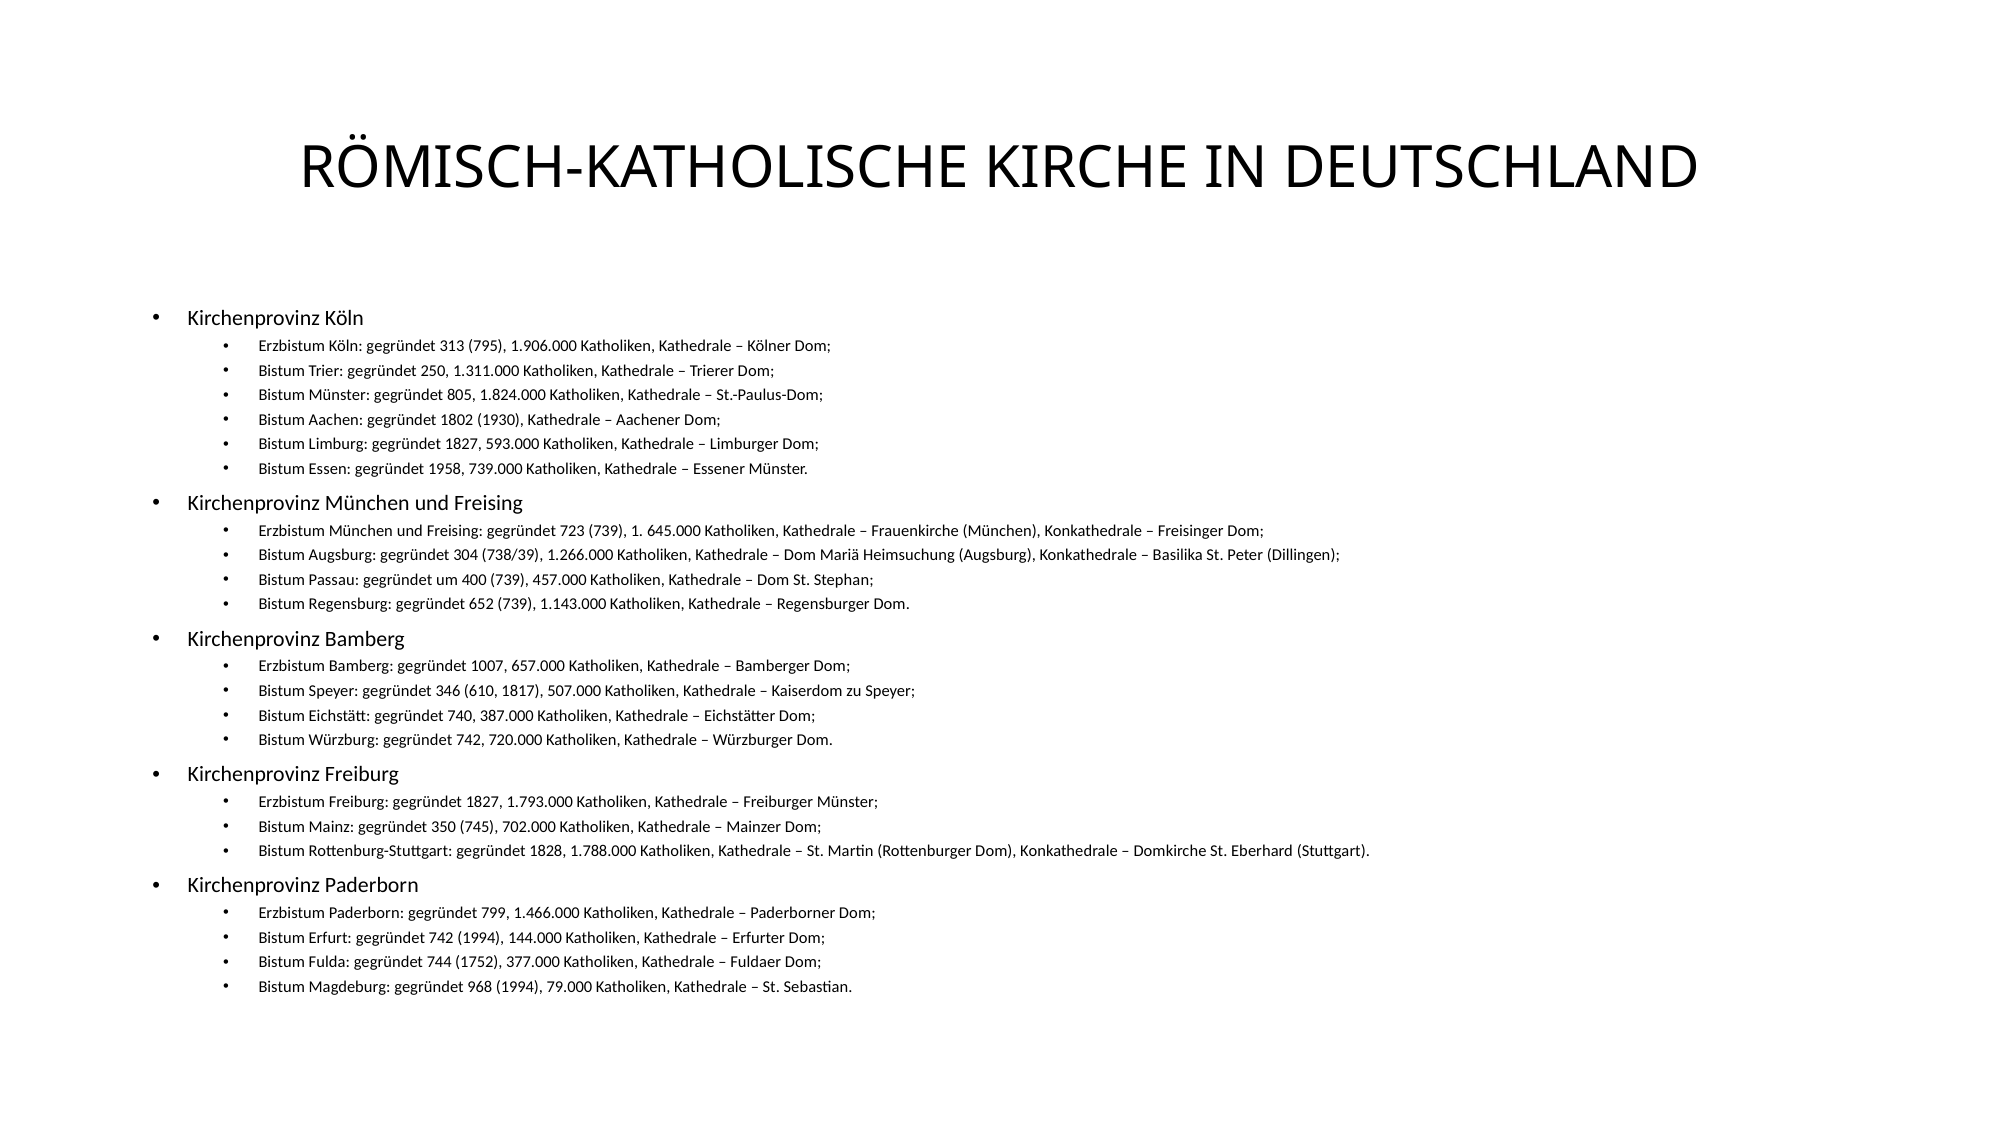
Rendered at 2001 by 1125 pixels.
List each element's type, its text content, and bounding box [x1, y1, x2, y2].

list Kirchenprovinz Köln Erzbistum Köln: gegründet 313 (795), 1.906.000 Katholiken, Kathedrale – Kölner Dom; Bistum Trier: gegründet 250, 1.311.000 Katholiken, Kathedrale – Trierer Dom; Bistum Münster: gegründet 805, 1.824.000 Katholiken, Kathedrale – St.-Paulus-Dom; Bistum Aachen: gegründet 1802 (1930), Kathedrale – Aachener Dom; Bistum Limburg: gegründet 1827, 593.000 Katholiken, Kathedrale – Limburger Dom; Bistum Essen: gegründet 1958, 739.000 Katholiken, Kathedrale – Essener Münster. Kirchenprovinz München und Freising Erzbistum München und Freising: gegründet 723 (739), 1. 645.000 Katholiken, Kathedrale – Frauenkirche (München), Konkathedrale – Freisinger Dom; Bistum Augsburg: gegründet 304 (738/39), 1.266.000 Katholiken, Kathedrale – Dom Mariä Heimsuchung (Augsburg), Konkathedrale – Basilika St. Peter (Dillingen); Bistum Passau: gegründet um 400 (739), 457.000 Katholiken, Kathedrale – Dom St. Stephan; Bistum Regensburg: gegründet 652 (739), 1.143.000 Katholiken, Kathedrale – Regensburger Dom. Kirchenprovinz Bamberg Erzbistum Bamberg: gegründet 1007, 657.000 Katholiken, Kathedrale – Bamberger Dom; Bistum Speyer: gegründet 346 (610, 1817), 507.000 Katholiken, Kathedrale – Kaiserdom zu Speyer; Bistum Eichstätt: gegründet 740, 387.000 Katholiken, Kathedrale – Eichstätter Dom; Bistum Würzburg: gegründet 742, 720.000 Katholiken, Kathedrale – Würzburger Dom. Kirchenprovinz Freiburg Erzbistum Freiburg: gegründet 1827, 1.793.000 Katholiken, Kathedrale – Freiburger Münster; Bistum Mainz: gegründet 350 (745), 702.000 Katholiken, Kathedrale – Mainzer Dom; Bistum Rottenburg-Stuttgart: gegründet 1828, 1.788.000 Katholiken, Kathedrale – St. Martin (Rottenburger Dom), Konkathedrale – Domkirche St. Eberhard (Stuttgart). Kirchenprovinz Paderborn Erzbistum Paderborn: gegründet 799, 1.466.000 Katholiken, Kathedrale – Paderborner Dom; Bistum Erfurt: gegründet 742 (1994), 144.000 Katholiken, Kathedrale – Erfurter Dom; Bistum Fulda: gegründet 744 (1752), 377.000 Katholiken, Kathedrale – Fuldaer Dom; Bistum Magdeburg: gegründet 968 (1994), 79.000 Katholiken, Kathedrale – St. Sebastian. [137, 299, 1863, 1014]
title RÖMISCH-KATHOLISCHE KIRCHE IN DEUTSCHLAND [137, 59, 1863, 278]
